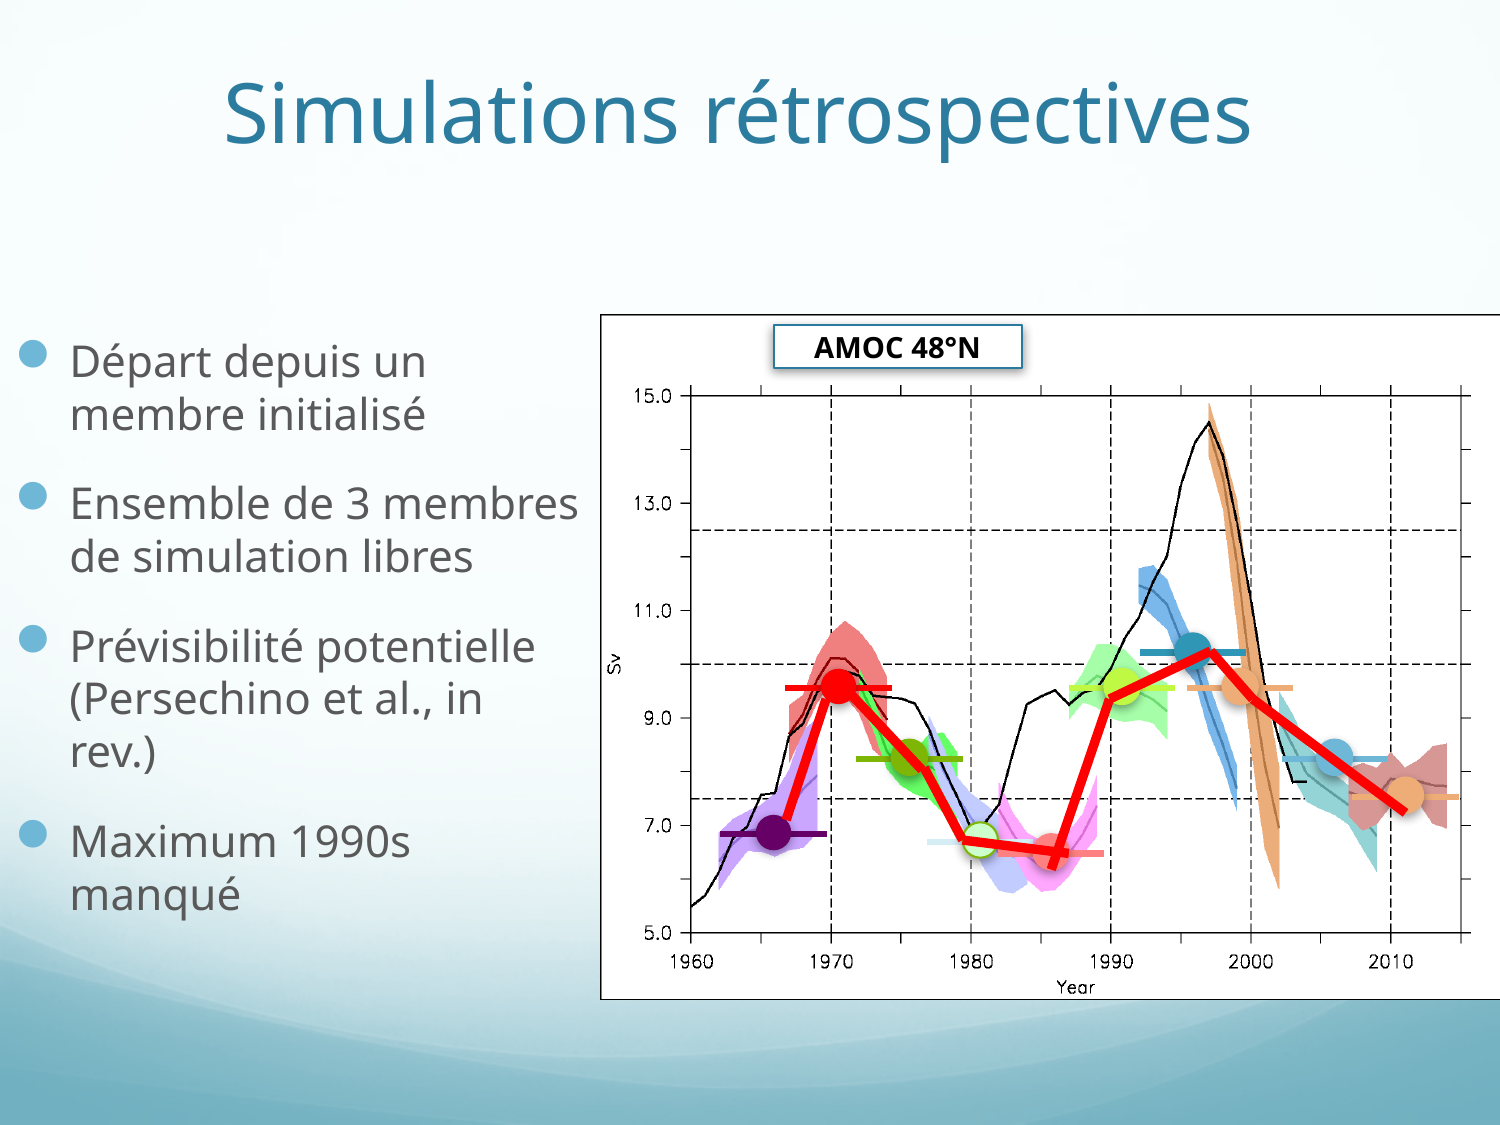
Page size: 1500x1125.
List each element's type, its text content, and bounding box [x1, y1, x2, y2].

title Simulations rétrospectives [90, 0, 1410, 168]
picture [600, 313, 1500, 1001]
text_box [719, 814, 778, 851]
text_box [785, 650, 1407, 871]
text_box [855, 632, 1460, 871]
list Départ depuis un membre initialisé Ensemble de 3 membres de simulation libres Prévisibilité potentielle (Persechino et al., in rev.) Maximum 1990s manqué [0, 326, 593, 975]
